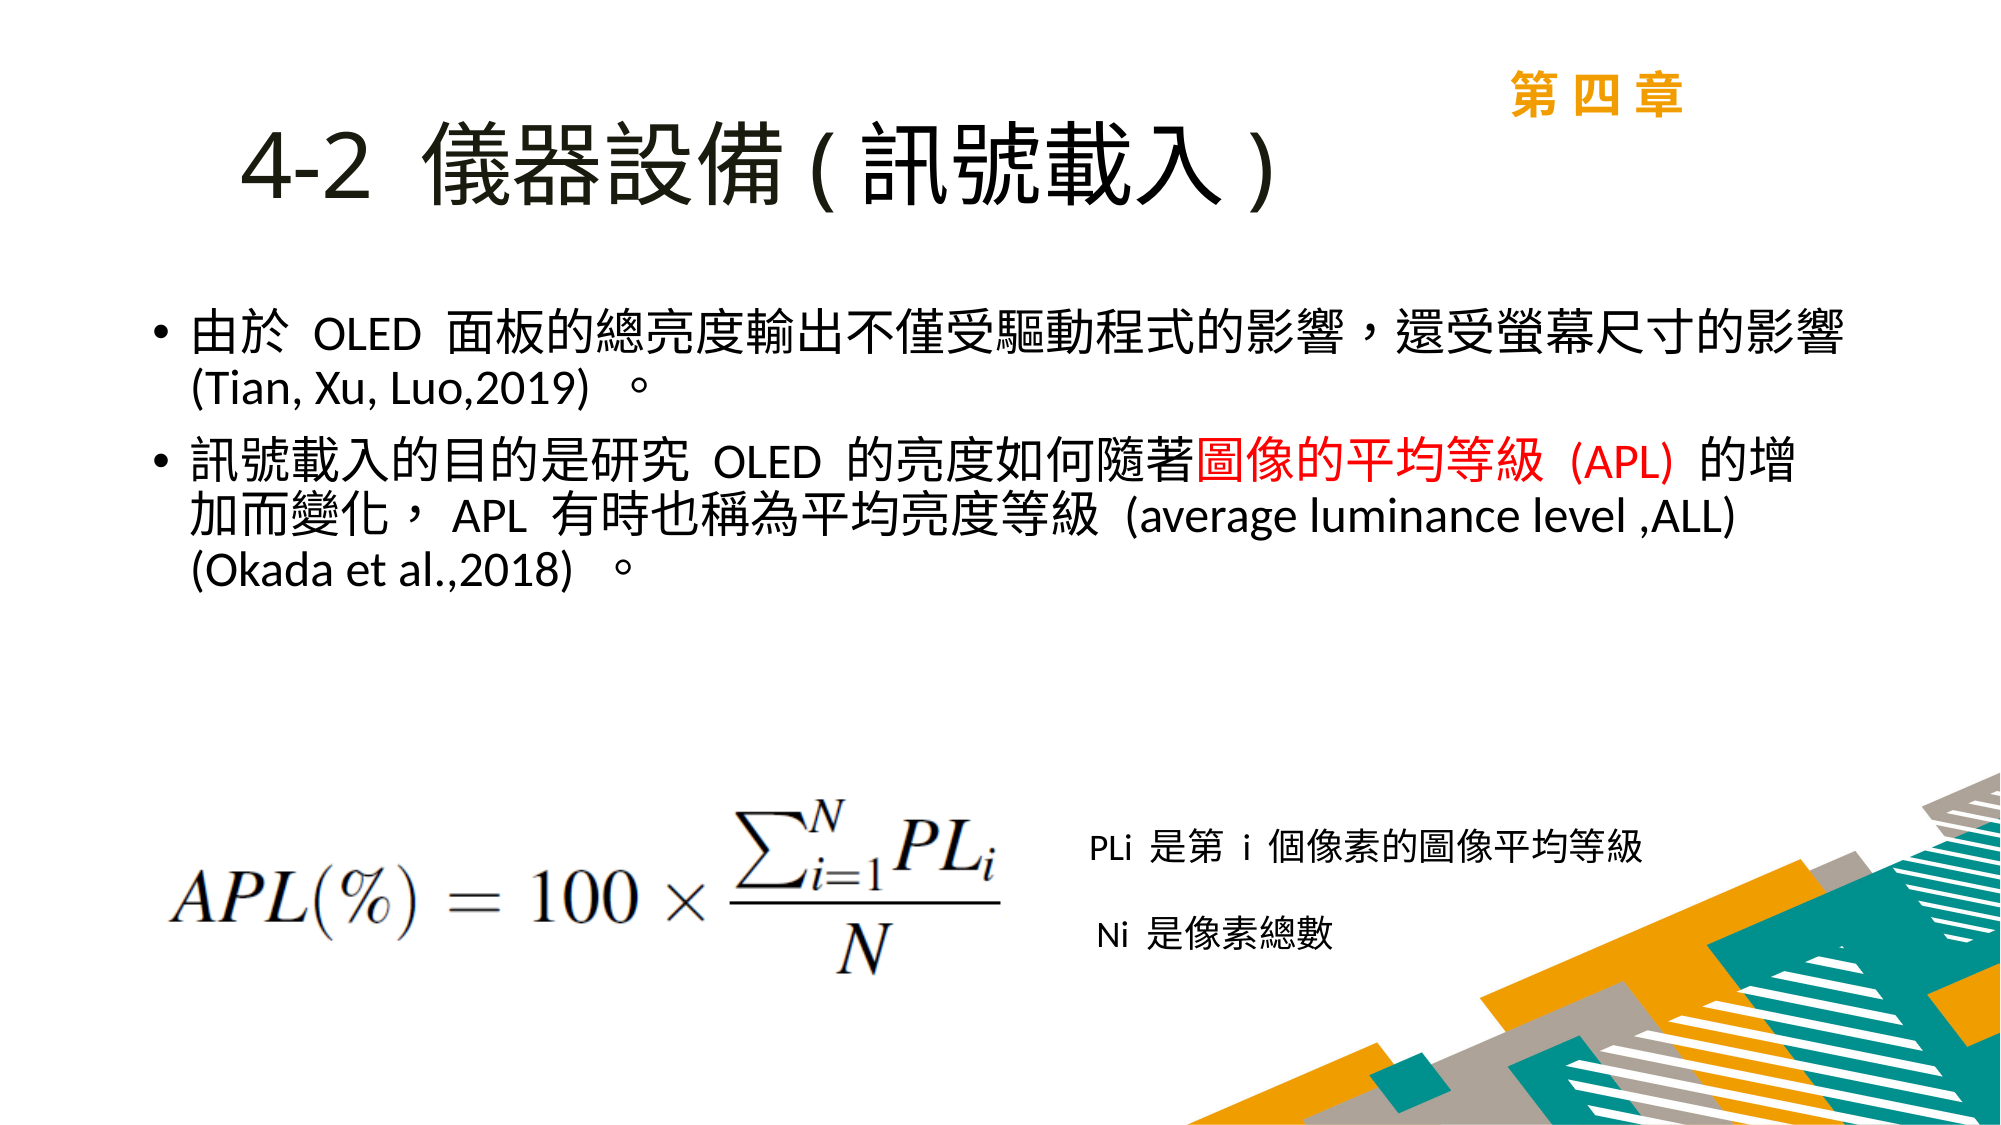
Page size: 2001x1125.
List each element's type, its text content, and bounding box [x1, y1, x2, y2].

list 由於 OLED 面板的總亮度輸出不僅受驅動程式的影響，還受螢幕尺寸的影響 (Tian, Xu, Luo,2019) 。 訊號載入的目的是研究 OLED 的亮度如何隨著圖像的平均等級 (APL) 的增加而變化，APL 有時也稱為平均亮度等級 (average luminance level ,ALL)(Okada et al.,2018) 。 [137, 299, 1863, 1014]
picture [0, 0, 2001, 1125]
text_box Ni 是像素總數 [1081, 903, 1349, 963]
text_box PLi 是第 i 個像素的圖像平均等級 [1074, 815, 1659, 876]
text_box 4-2 儀器設備(訊號載入) [224, 112, 1800, 299]
text_box 第四章 [1084, 55, 1700, 112]
